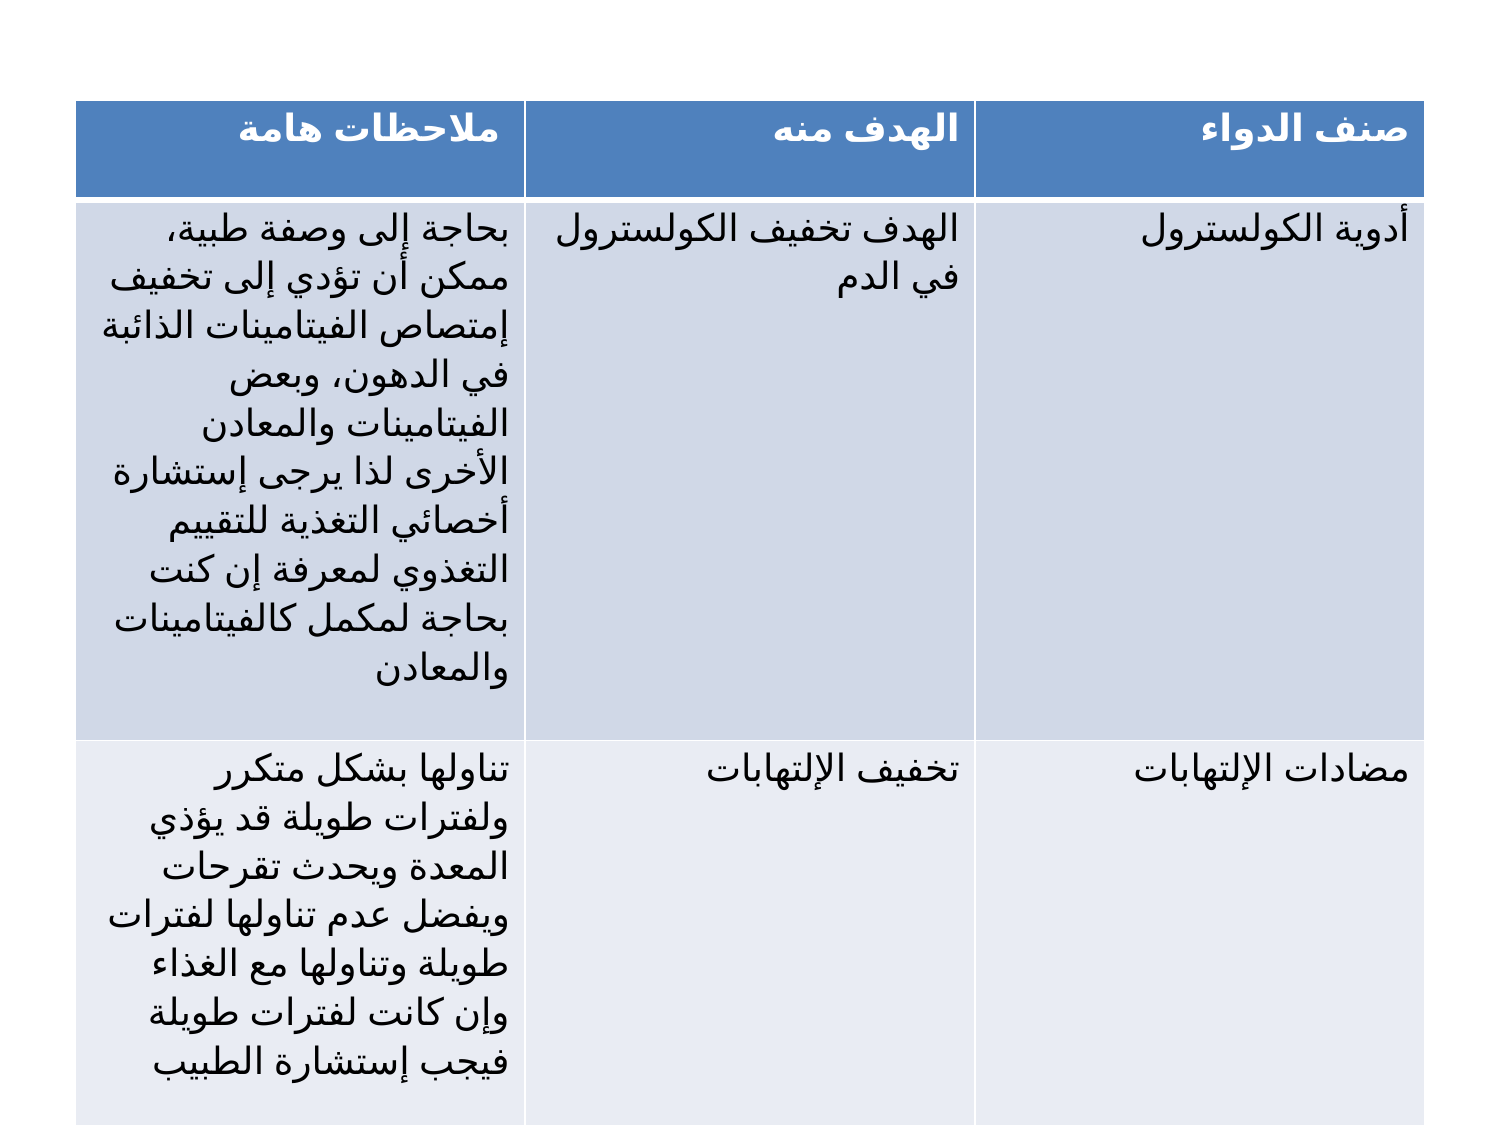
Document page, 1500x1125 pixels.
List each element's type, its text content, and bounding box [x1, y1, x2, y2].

table_header ملاحظات هامة [76, 101, 524, 197]
table_cell تناولها بشكل متكرر ولفترات طويلة قد يؤذي المعدة ويحدث تقرحات ويفضل عدم تناولها لفترات طويلة وتناولها مع الغذاء وإن كانت لفترات طويلة فيجب إستشارة الطبيب [76, 741, 524, 1125]
table_header صنف الدواء [976, 101, 1424, 197]
table_cell تخفيف الإلتهابات [526, 741, 974, 1125]
table_cell الهدف تخفيف الكولسترول في الدم [526, 203, 974, 740]
table_header الهدف منه [526, 101, 974, 197]
table_cell أدوية الكولسترول [976, 203, 1424, 740]
table_cell مضادات الإلتهابات [976, 741, 1424, 1125]
table_cell بحاجة إلى وصفة طبية، ممكن أن تؤدي إلى تخفيف إمتصاص الفيتامينات الذائبة في الدهون، وبعض الفيتامينات والمعادن الأخرى لذا يرجى إستشارة أخصائي التغذية للتقييم التغذوي لمعرفة إن كنت بحاجة لمكمل كالفيتامينات والمعادن [76, 203, 524, 740]
